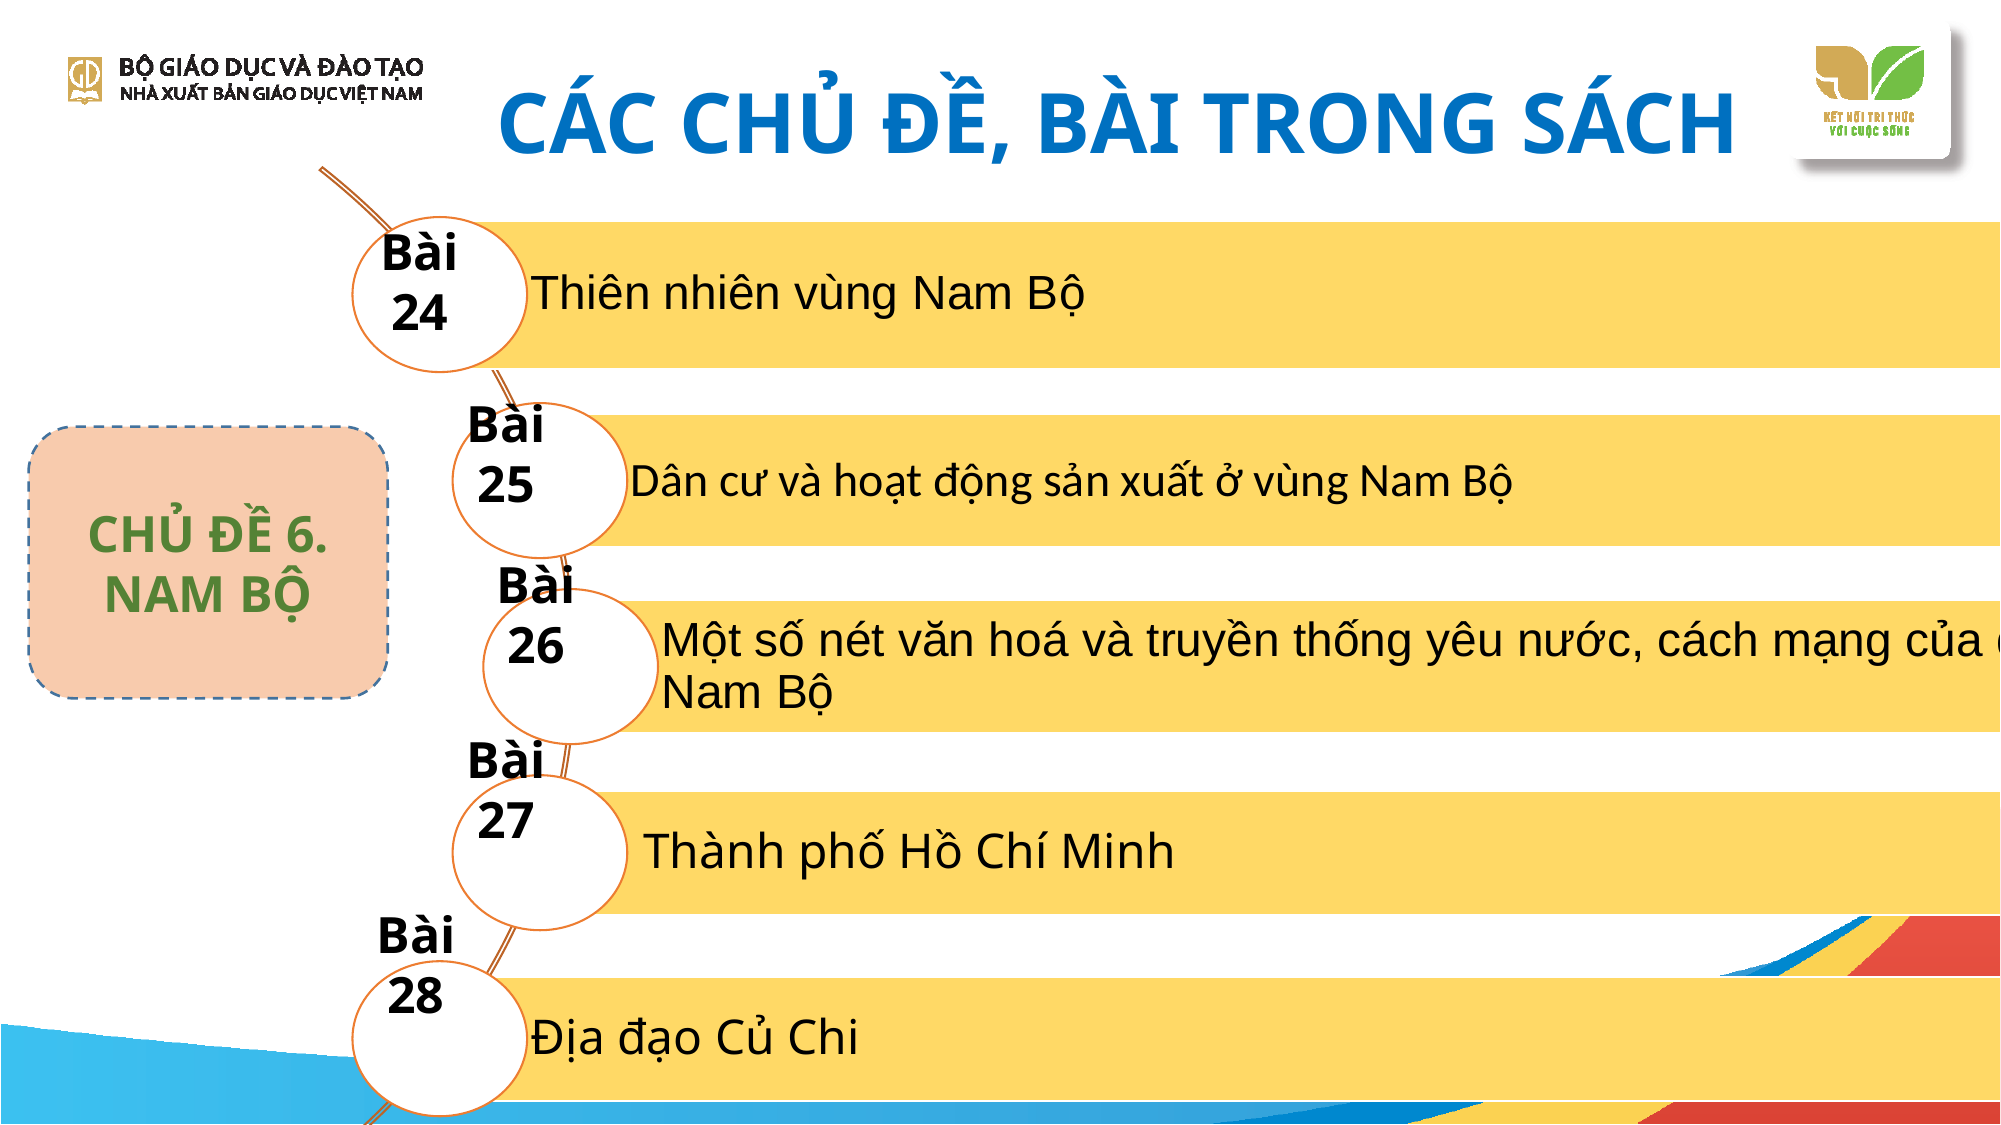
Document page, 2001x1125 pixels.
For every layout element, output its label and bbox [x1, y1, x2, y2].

picture [0, 0, 2001, 1125]
text_box [334, 170, 1966, 1085]
